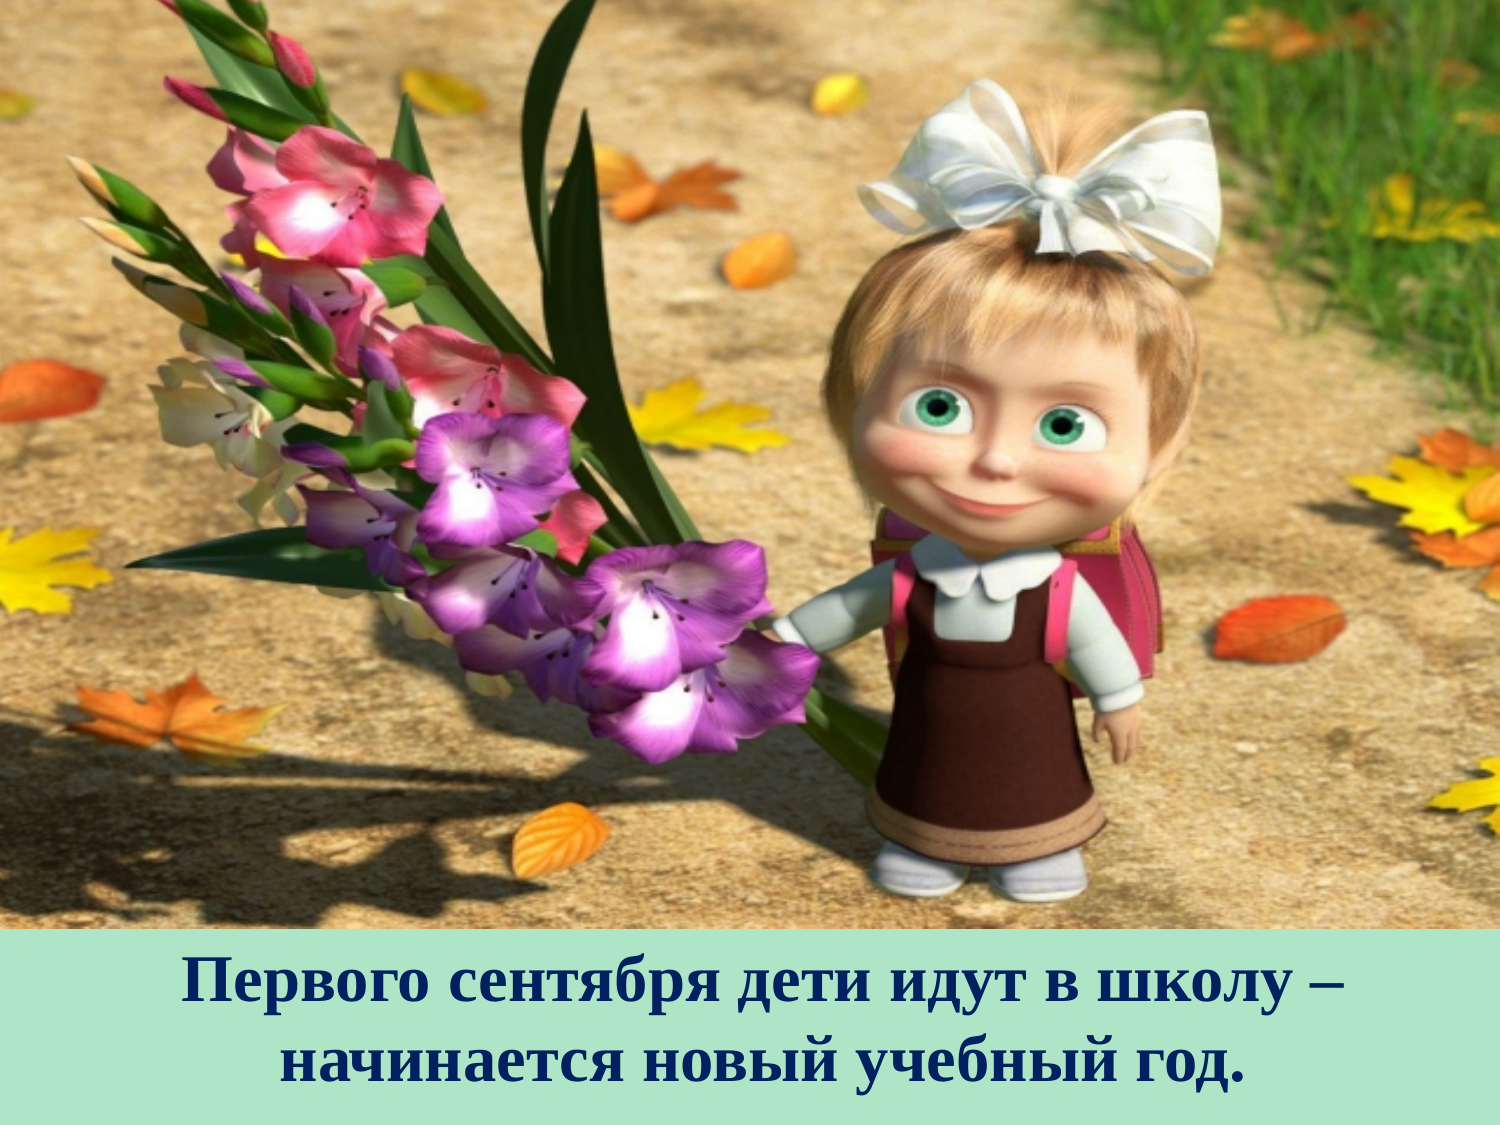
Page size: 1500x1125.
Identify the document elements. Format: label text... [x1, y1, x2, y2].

picture [0, 0, 1500, 929]
title Первого сентября дети идут в школу – начинается новый учебный год. [88, 937, 1439, 1125]
